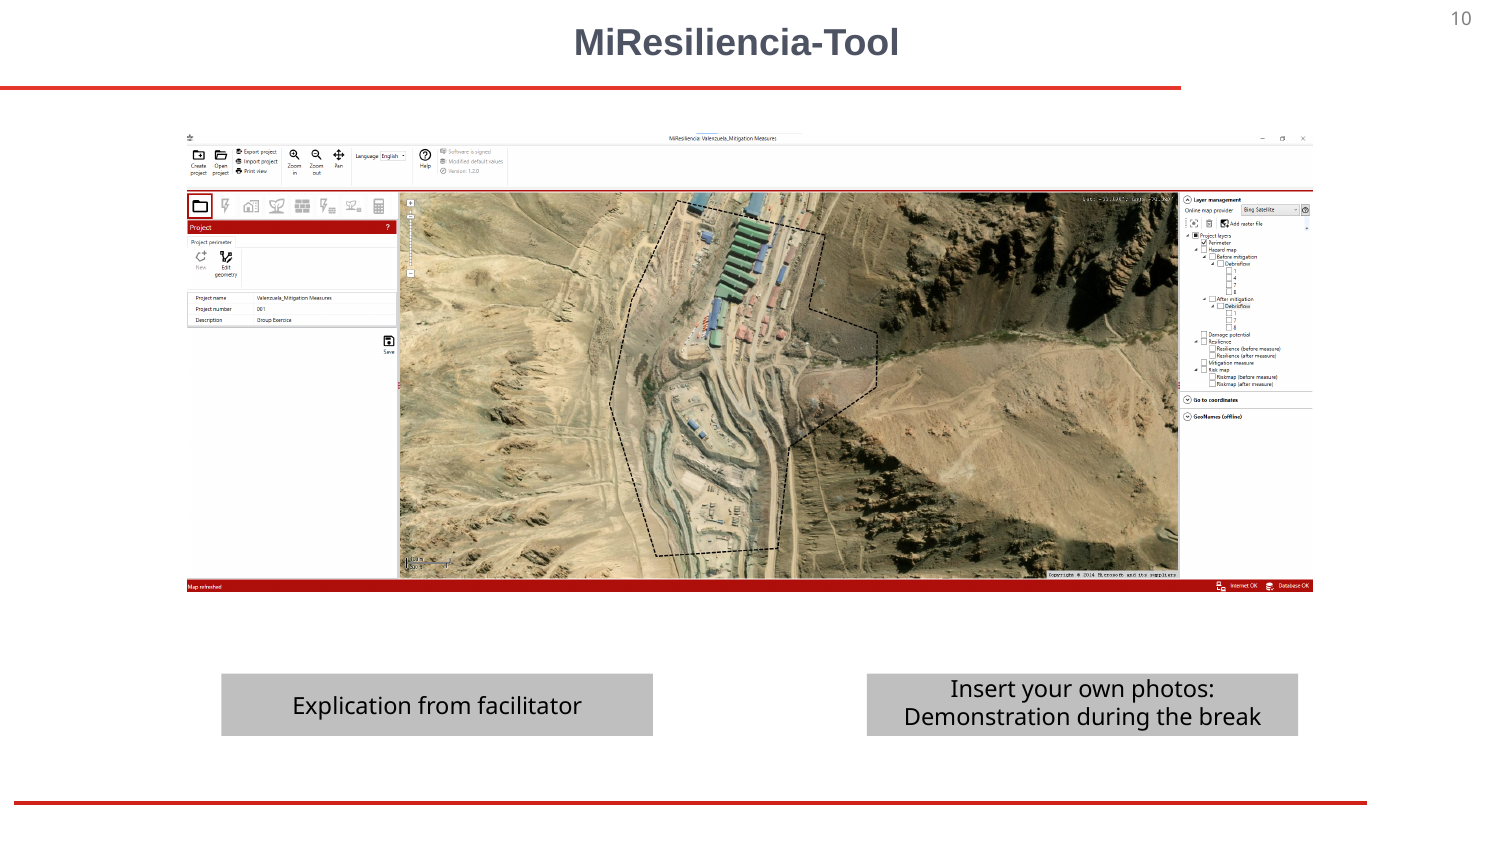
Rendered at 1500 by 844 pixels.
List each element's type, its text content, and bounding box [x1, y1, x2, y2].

text_box Insert your own photos: Demonstration during the break [866, 673, 1299, 736]
text_box MiResiliencia-Tool [205, 1, 1270, 80]
text_box Explication from facilitator [221, 673, 653, 736]
picture [187, 133, 1313, 592]
